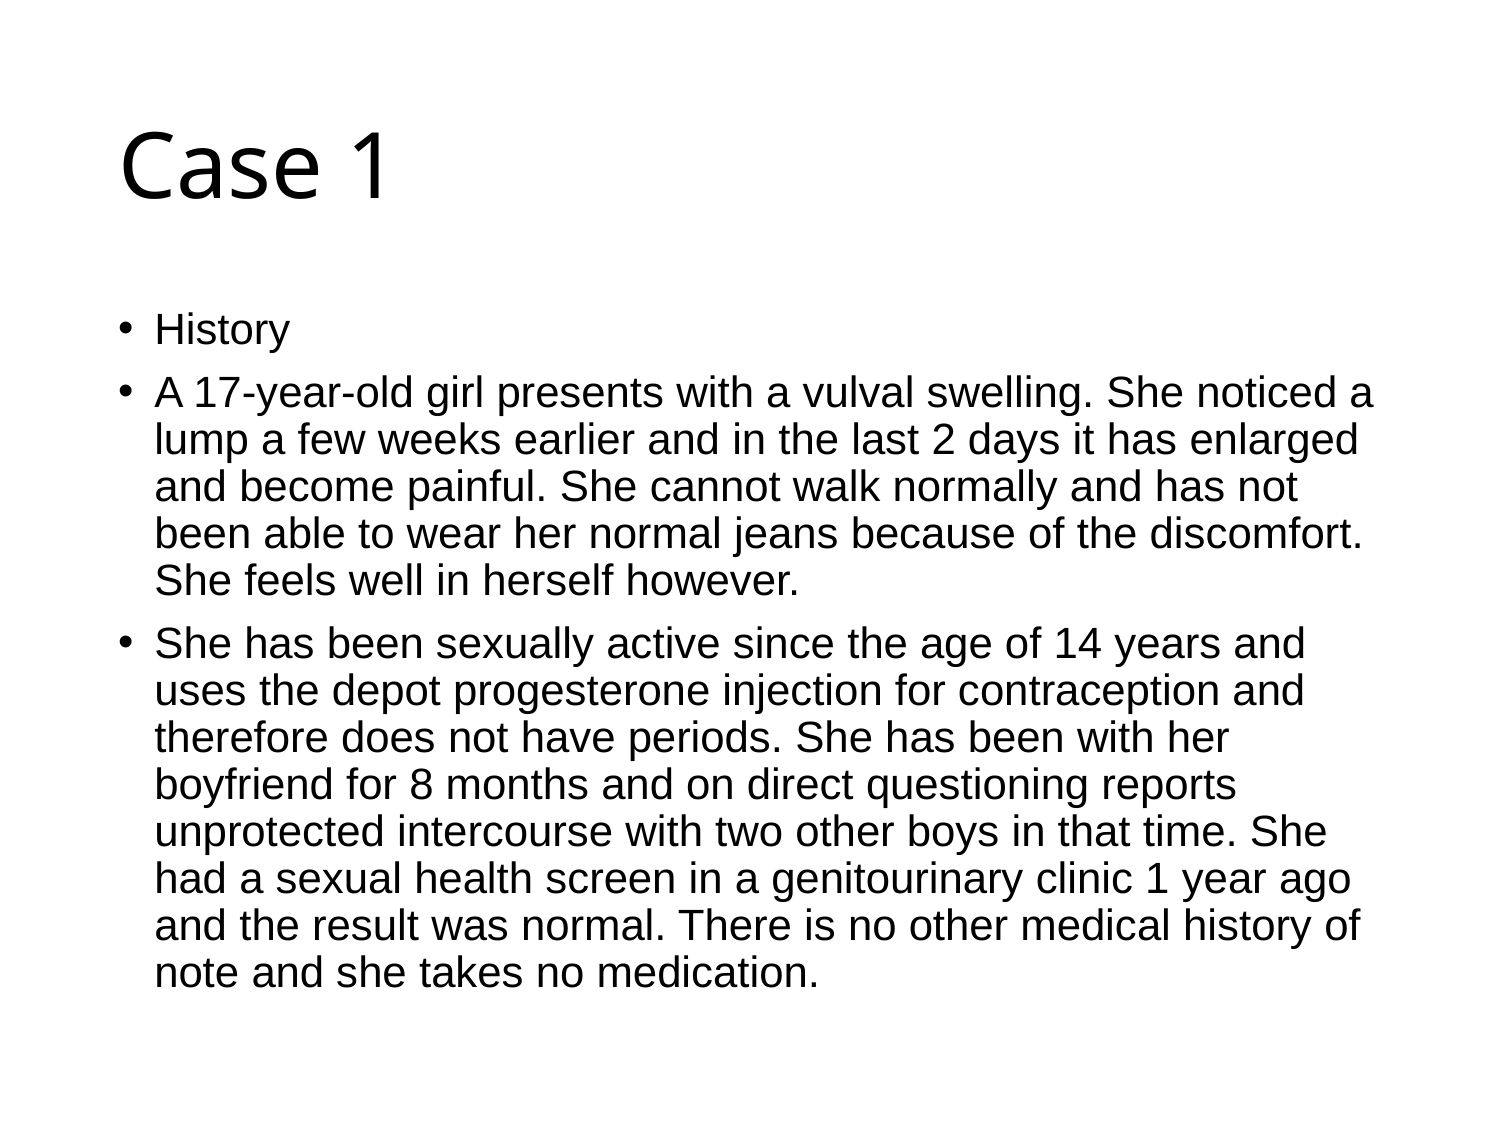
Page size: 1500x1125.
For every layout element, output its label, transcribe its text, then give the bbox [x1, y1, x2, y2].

title Case 1 [103, 59, 1397, 278]
list History A 17-year-old girl presents with a vulval swelling. She noticed a lump a few weeks earlier and in the last 2 days it has enlarged and become painful. She cannot walk normally and has not been able to wear her normal jeans because of the discomfort. She feels well in herself however. She has been sexually active since the age of 14 years and uses the depot progesterone injection for contraception and therefore does not have periods. She has been with her boyfriend for 8 months and on direct questioning reports unprotected intercourse with two other boys in that time. She had a sexual health screen in a genitourinary clinic 1 year ago and the result was normal. There is no other medical history of note and she takes no medication. [103, 299, 1397, 1014]
